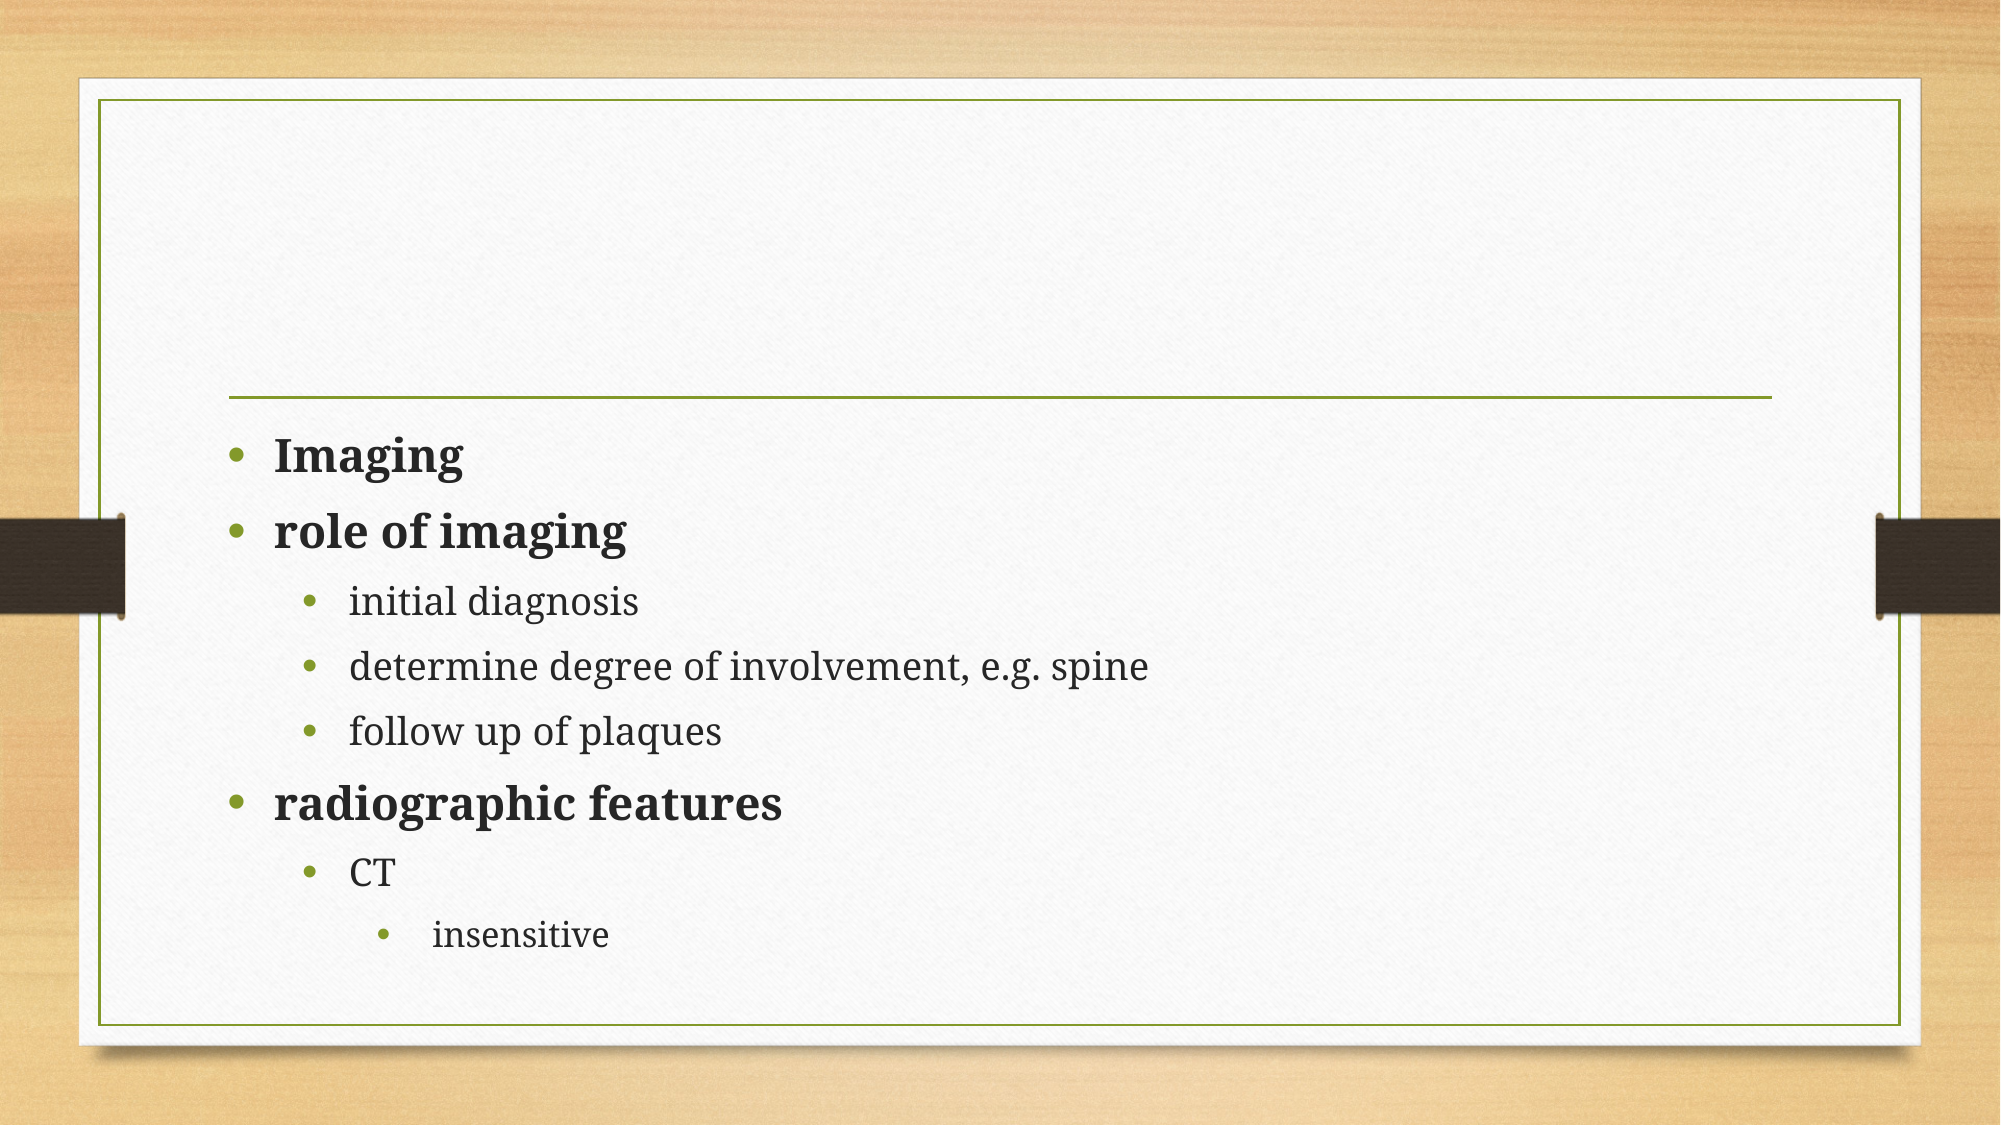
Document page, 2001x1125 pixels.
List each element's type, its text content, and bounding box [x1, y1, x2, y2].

picture [0, 0, 2001, 1125]
list Imaging role of imaging initial diagnosis determine degree of involvement, e.g. spine follow up of plaques radiographic features CT insensitive [212, 419, 1788, 964]
